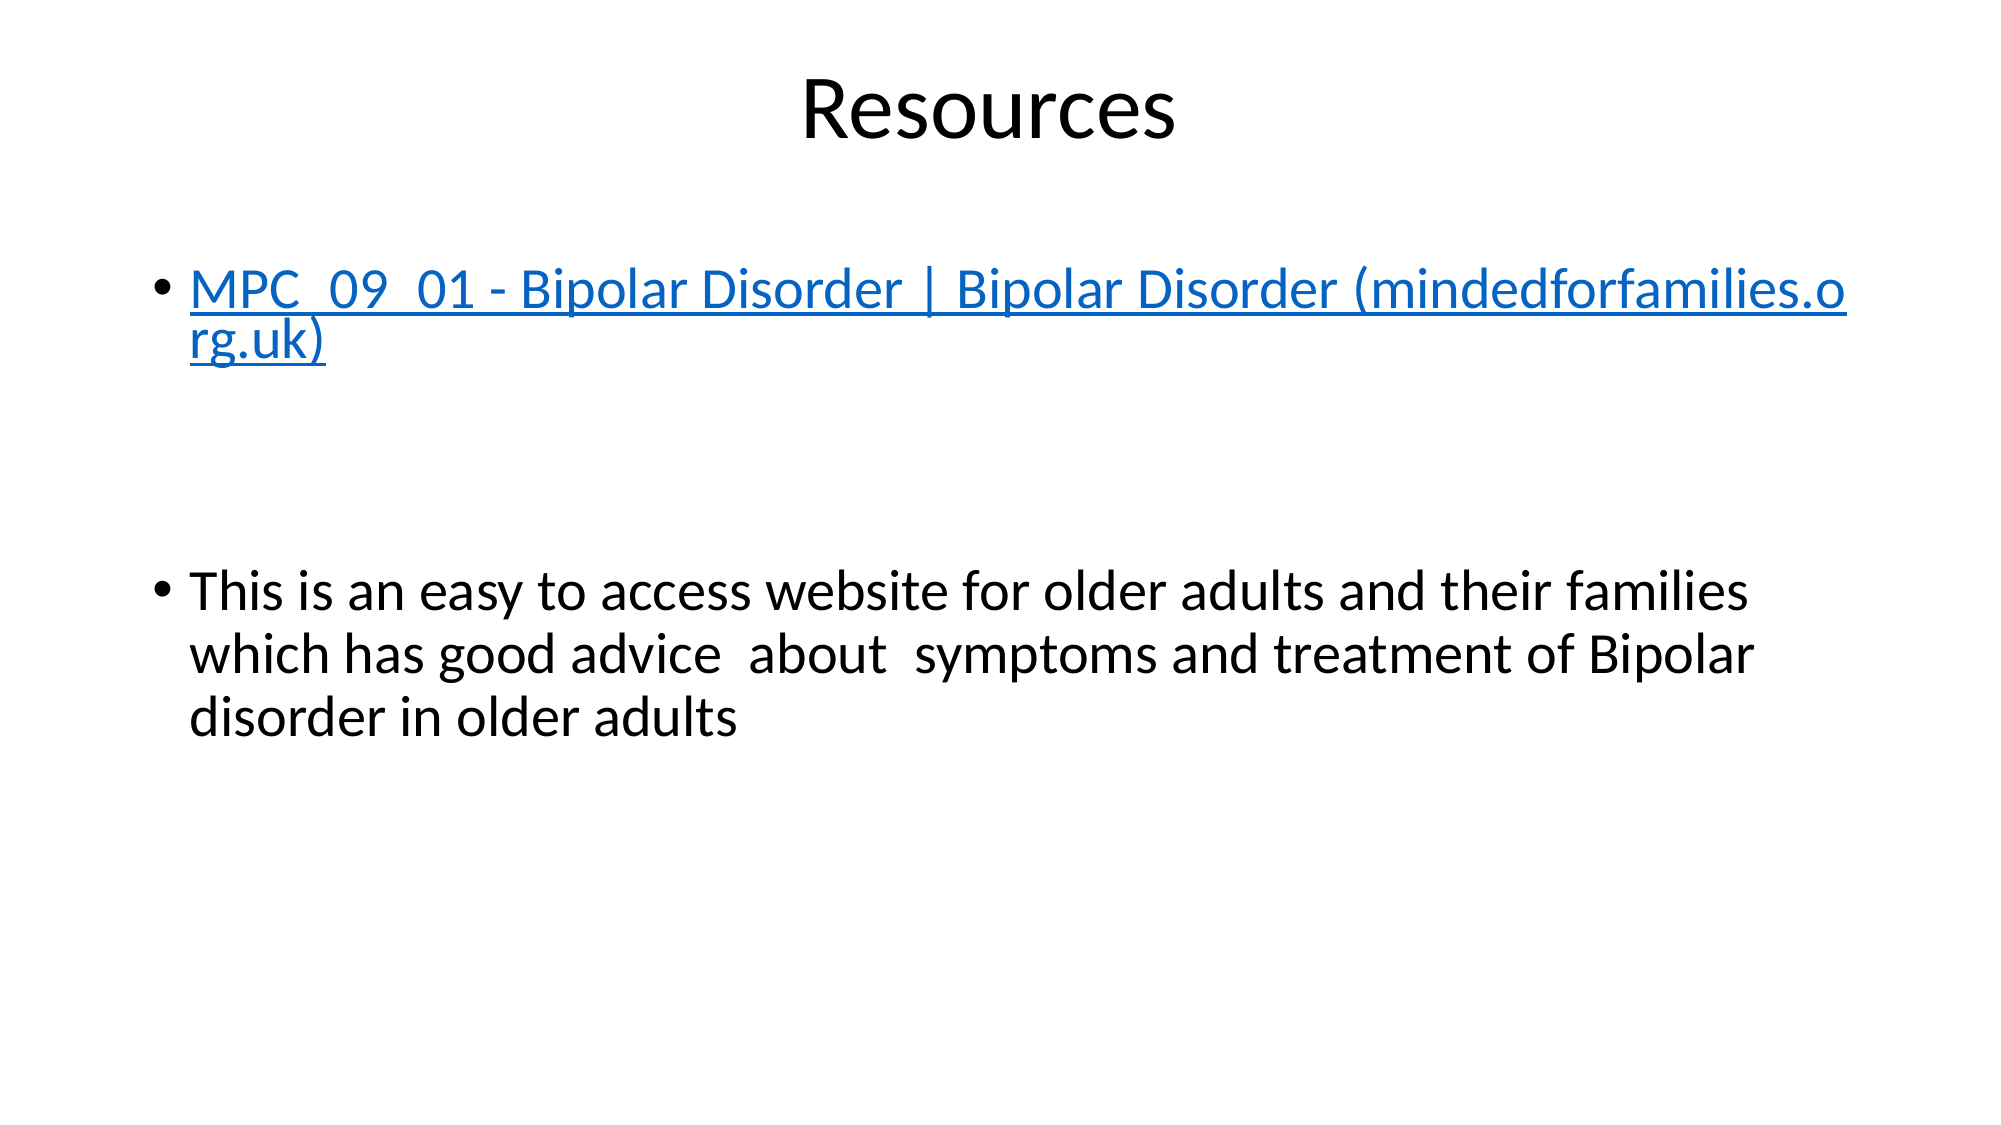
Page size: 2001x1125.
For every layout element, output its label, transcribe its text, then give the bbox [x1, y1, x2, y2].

list MPC_09_01 - Bipolar Disorder | Bipolar Disorder (mindedforfamilies.org.uk) This is an easy to access website for older adults and their families which has good advice about symptoms and treatment of Bipolar disorder in older adults [137, 250, 1863, 1014]
title Resources [126, 0, 1852, 218]
